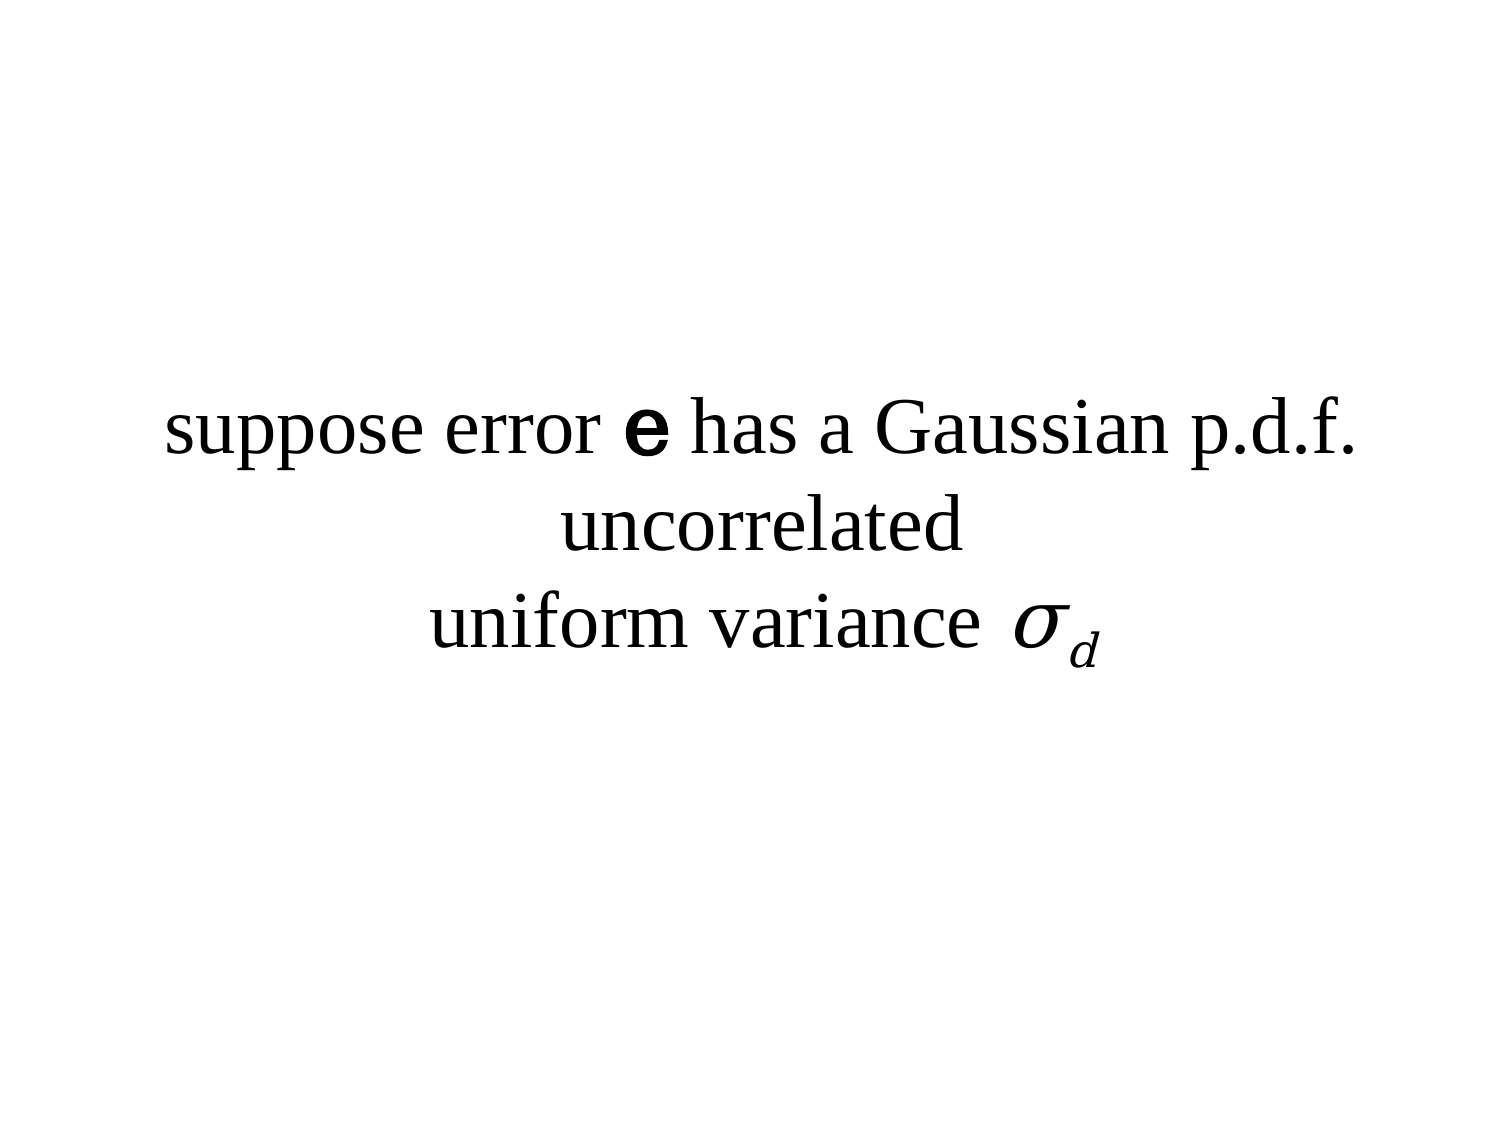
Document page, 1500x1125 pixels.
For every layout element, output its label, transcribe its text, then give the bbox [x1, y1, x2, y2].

title suppose error e has a Gaussian p.d.f. uncorrelated uniform variance σd [87, 362, 1438, 688]
